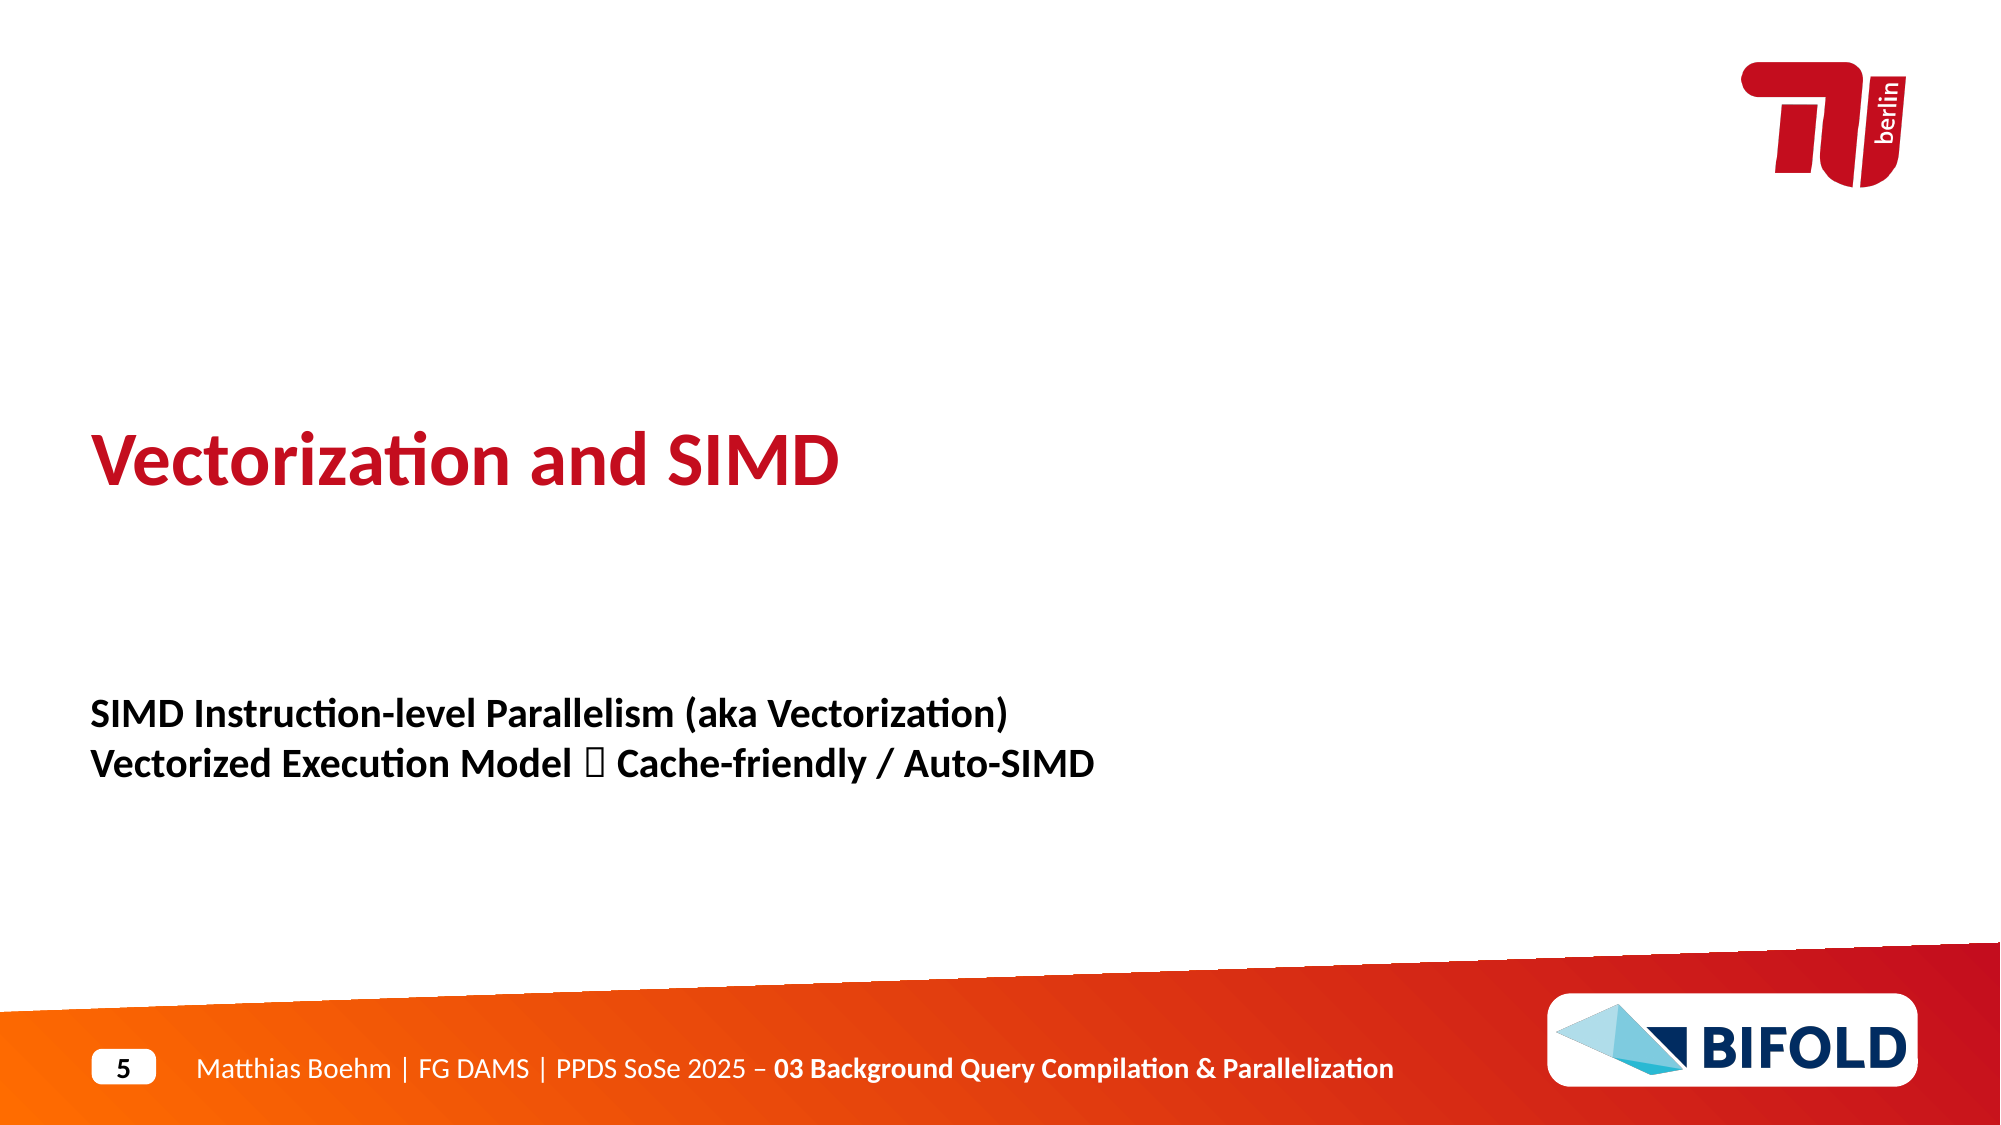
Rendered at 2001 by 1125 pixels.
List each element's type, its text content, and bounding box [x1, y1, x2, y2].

list SIMD Instruction-level Parallelism (aka Vectorization) Vectorized Execution Model  Cache-friendly / Auto-SIMD [90, 685, 1454, 804]
picture [1741, 62, 1906, 188]
list Vectorization and SIMD [91, 423, 1455, 542]
picture [1556, 1004, 1906, 1075]
